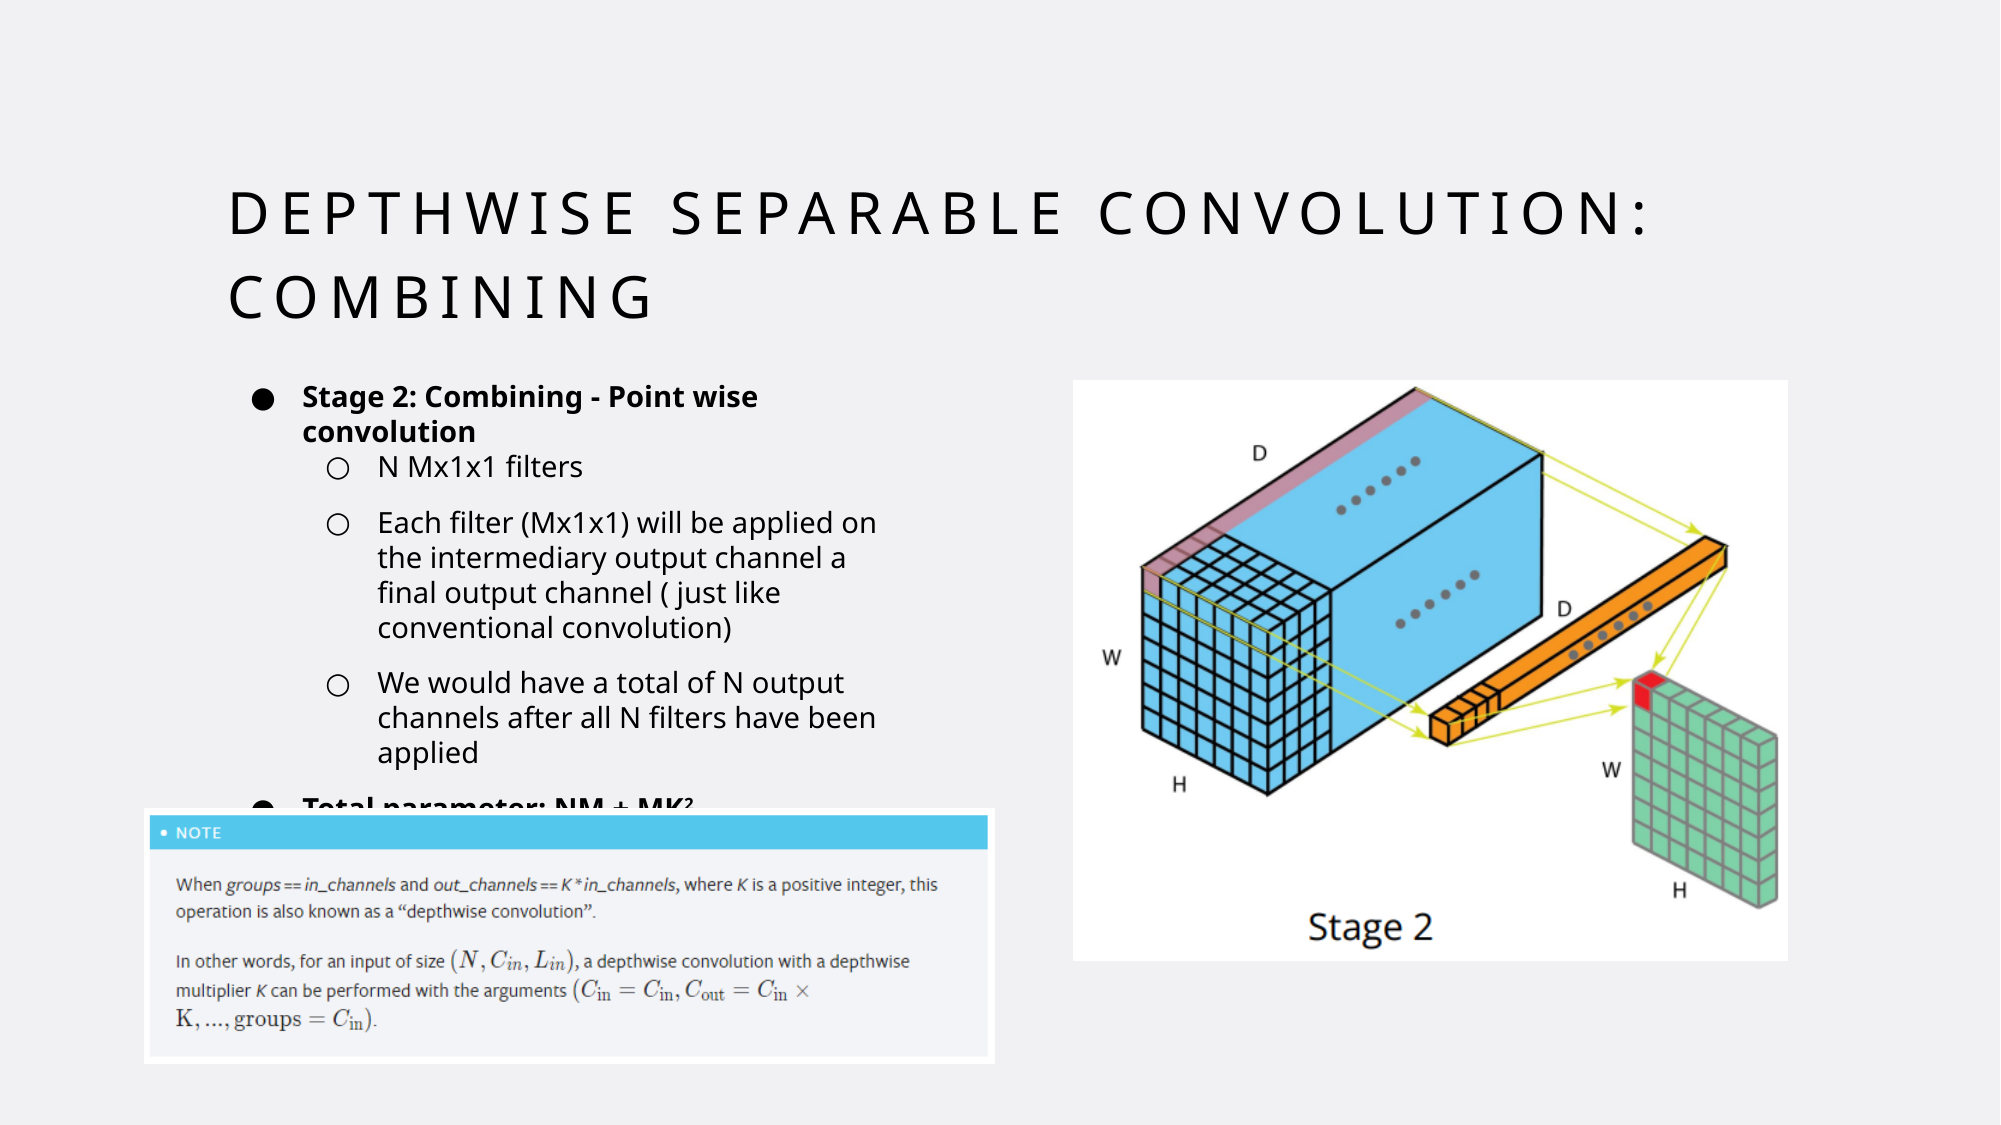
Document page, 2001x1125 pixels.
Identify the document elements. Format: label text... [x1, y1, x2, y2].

title Depthwise separable convolution: Combining [212, 138, 1788, 354]
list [1073, 380, 1788, 961]
picture [144, 808, 995, 1064]
list Stage 2: Combining - Point wise convolution N Mx1x1 filters Each filter (Mx1x1) will be applied on the intermediary output channel a final output channel ( just like conventional convolution) We would have a total of N output channels after all N filters have been applied Total parameter: NM + MK2 [212, 370, 926, 808]
